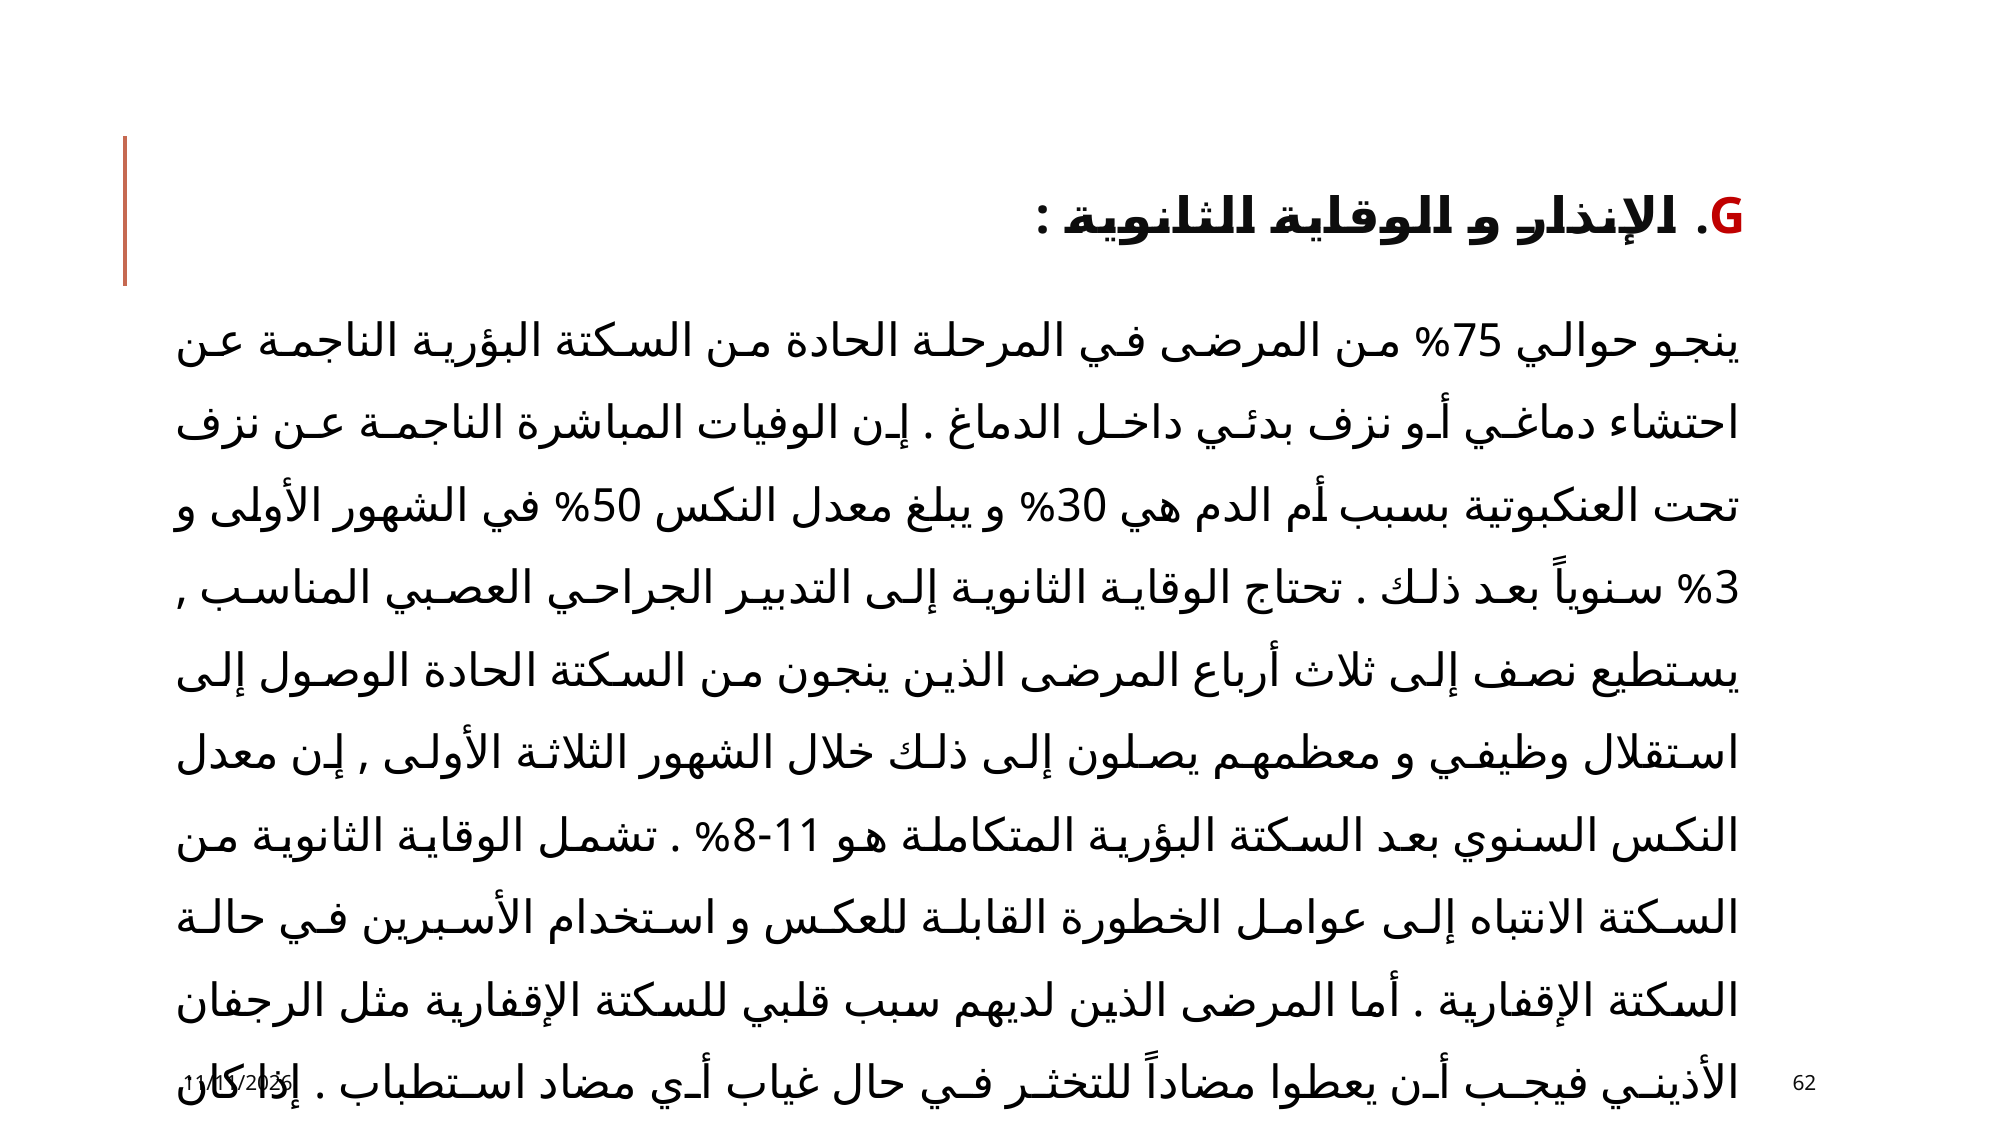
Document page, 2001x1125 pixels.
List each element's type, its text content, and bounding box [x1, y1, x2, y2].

list ينجو حوالي 75% من المرضى في المرحلة الحادة من السكتة البؤرية الناجمة عن احتشاء دماغي أو نزف بدئي داخل الدماغ . إن الوفيات المباشرة الناجمة عن نزف تحت العنكبوتية بسبب أم الدم هي 30% و يبلغ معدل النكس 50% في الشهور الأولى و 3% سنوياً بعد ذلك . تحتاج الوقاية الثانوية إلى التدبير الجراحي العصبي المناسب , يستطيع نصف إلى ثلاث أرباع المرضى الذين ينجون من السكتة الحادة الوصول إلى استقلال وظيفي و معظمهم يصلون إلى ذلك خلال الشهور الثلاثة الأولى , إن معدل النكس السنوي بعد السكتة البؤرية المتكاملة هو 11-8% . تشمل الوقاية الثانوية من السكتة الانتباه إلى عوامل الخطورة القابلة للعكس و استخدام الأسبرين في حالة السكتة الإقفارية . أما المرضى الذين لديهم سبب قلبي للسكتة الإقفارية مثل الرجفان الأذيني فيجب أن يعطوا مضاداً للتخثر في حال غياب أي مضاد استطباب . إذا كان العجز المتبقي بعد السكتة الإقفارية صغيراً فإن المريض يجب أن يتم تدبيره بنفس الأسلوب المتبع في السكتة العابرة . [168, 275, 1763, 1035]
slide_number 62 [1777, 1061, 1938, 1107]
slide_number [168, 1061, 522, 1107]
title G. الإنذار و الوقاية الثانوية : [168, 96, 1763, 275]
